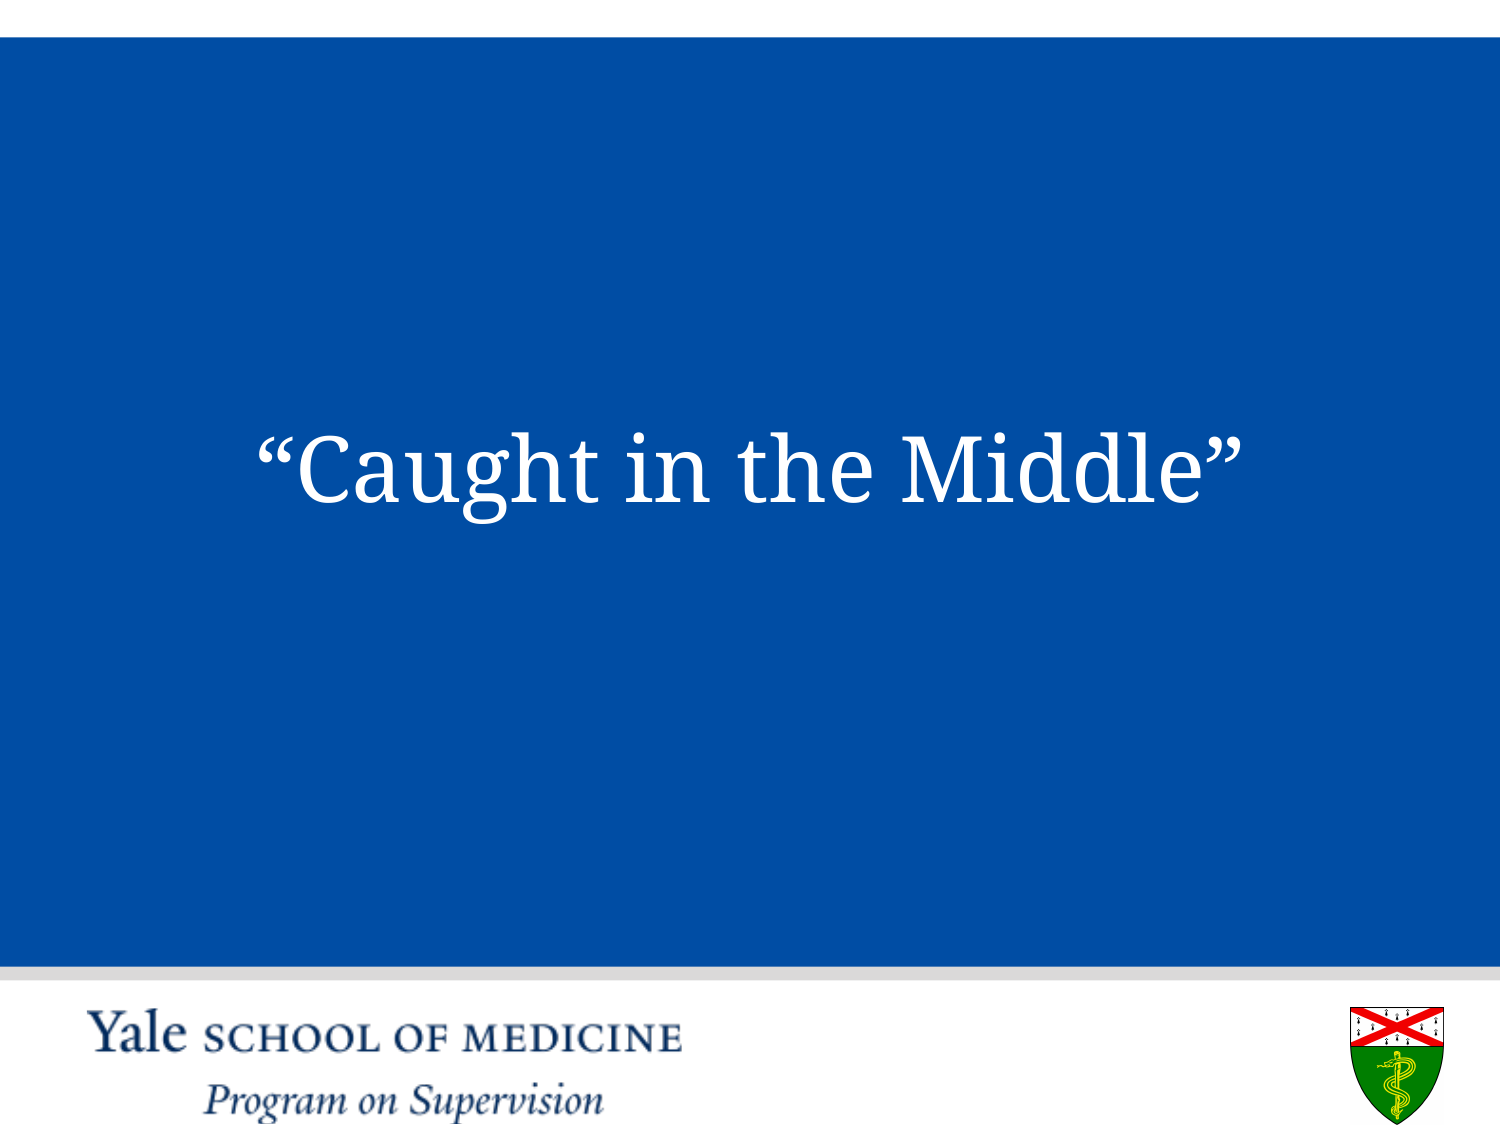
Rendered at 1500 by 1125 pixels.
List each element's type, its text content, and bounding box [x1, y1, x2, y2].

title “Caught in the Middle” [87, 274, 1438, 529]
picture [1350, 1007, 1444, 1125]
